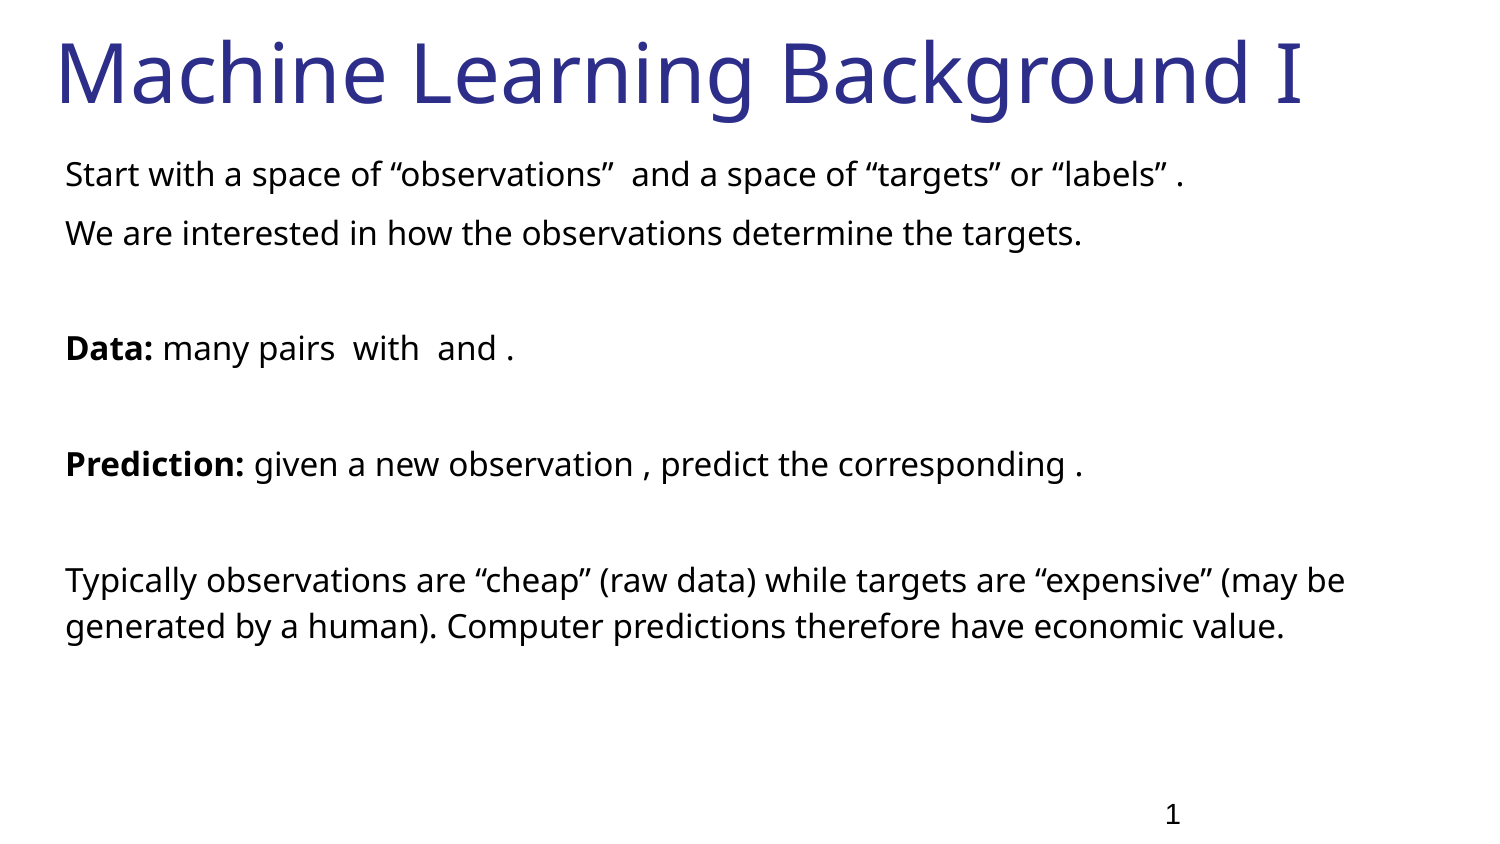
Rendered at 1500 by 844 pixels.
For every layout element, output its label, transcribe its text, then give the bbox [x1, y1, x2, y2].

title Machine Learning Background I [39, 0, 1500, 141]
slide_number 1 [1149, 787, 1500, 844]
